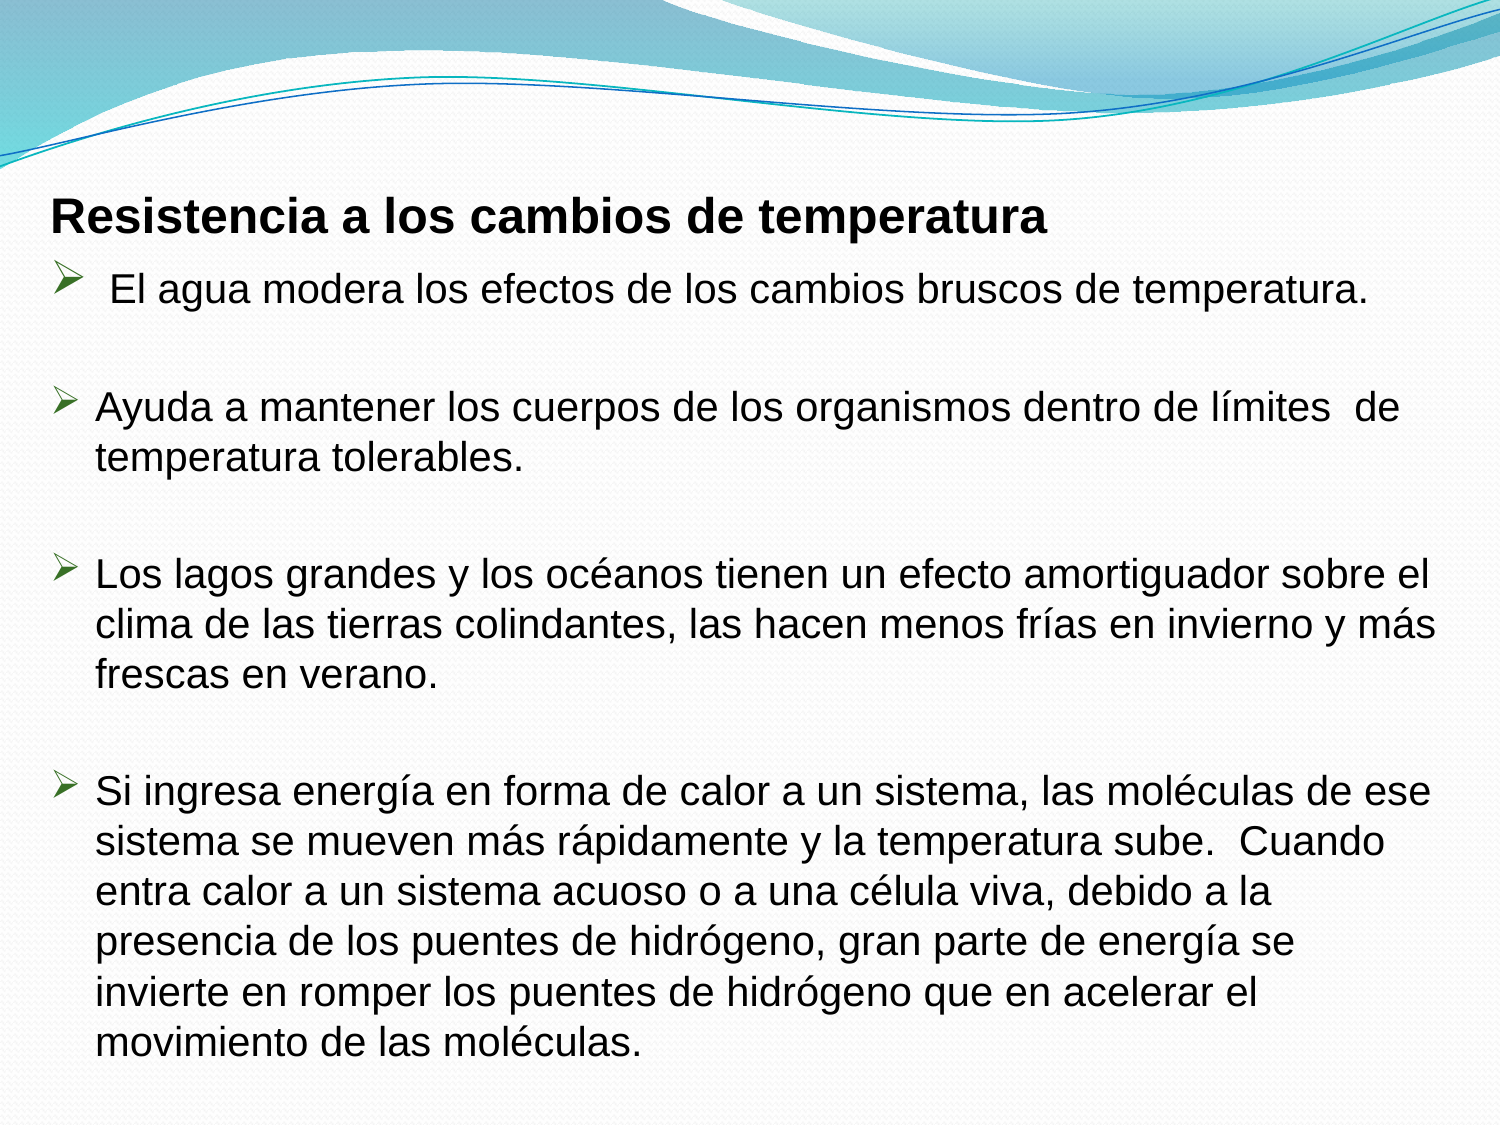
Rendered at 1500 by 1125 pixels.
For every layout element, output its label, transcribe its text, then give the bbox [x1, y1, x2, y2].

list Resistencia a los cambios de temperatura El agua modera los efectos de los cambios bruscos de temperatura. Ayuda a mantener los cuerpos de los organismos dentro de límites de temperatura tolerables. Los lagos grandes y los océanos tienen un efecto amortiguador sobre el clima de las tierras colindantes, las hacen menos frías en invierno y más frescas en verano. Si ingresa energía en forma de calor a un sistema, las moléculas de ese sistema se mueven más rápidamente y la temperatura sube. Cuando entra calor a un sistema acuoso o a una célula viva, debido a la presencia de los puentes de hidrógeno, gran parte de energía se invierte en romper los puentes de hidrógeno que en acelerar el movimiento de las moléculas. [34, 175, 1466, 1091]
